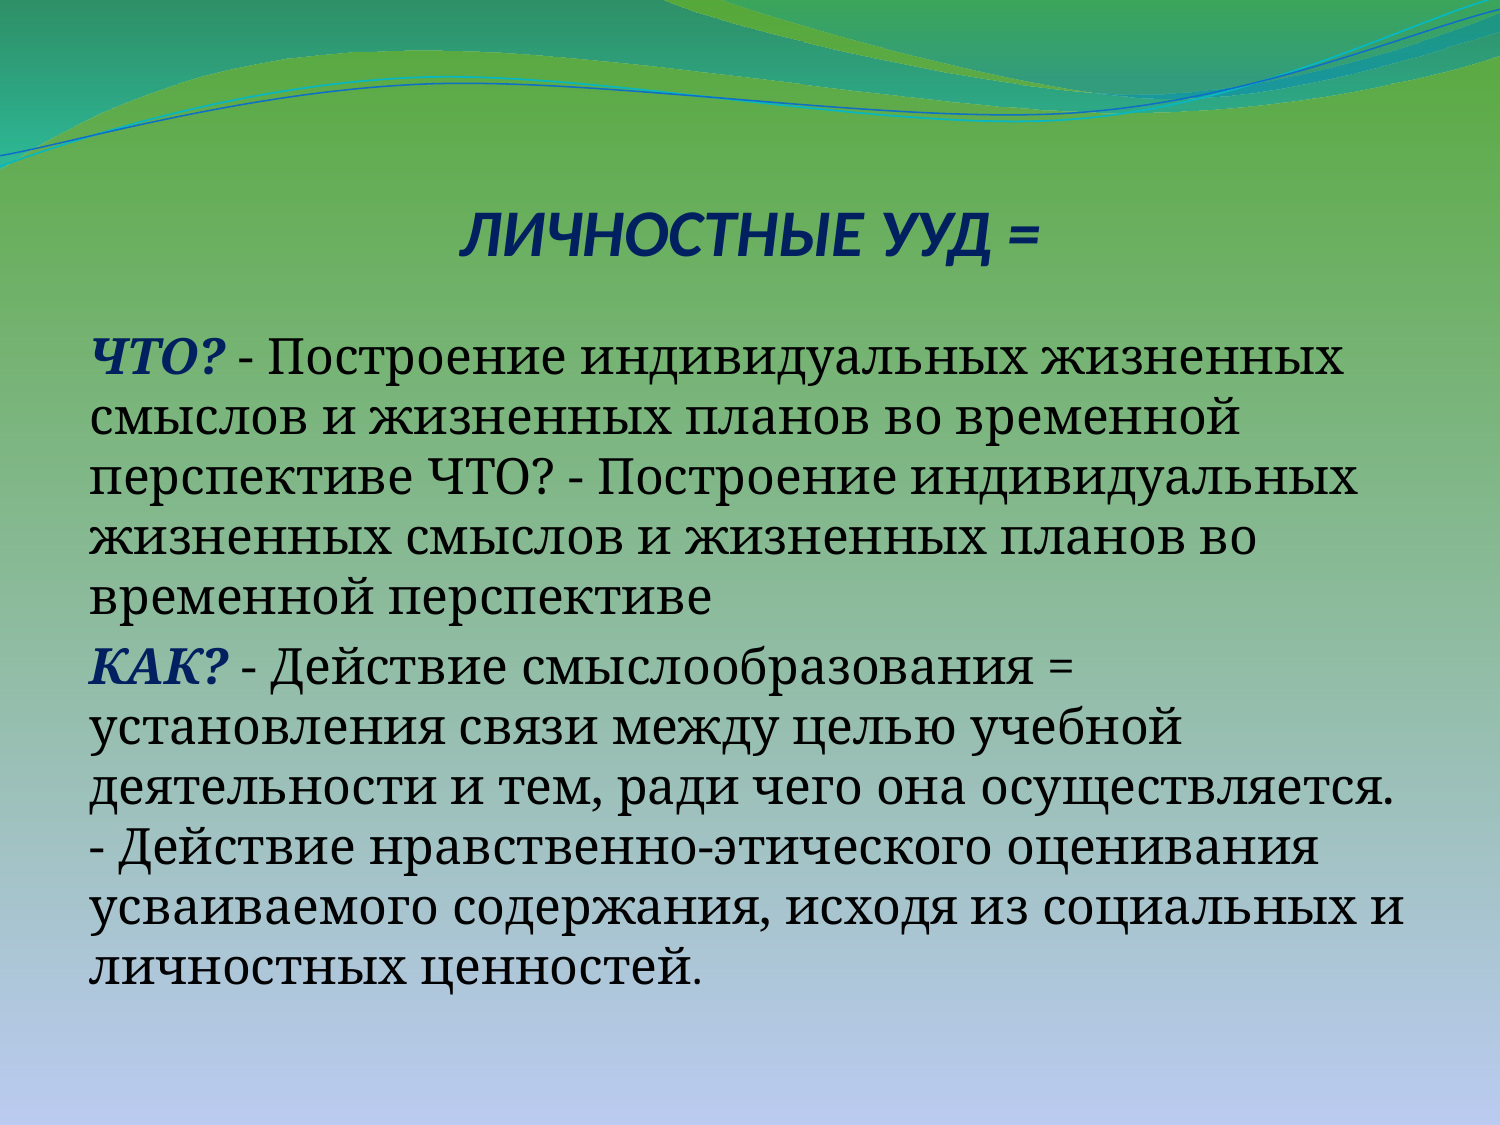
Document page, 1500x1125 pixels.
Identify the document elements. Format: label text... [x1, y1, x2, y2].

list ЧТО? - Построение индивидуальных жизненных смыслов и жизненных планов во временной перспективе ЧТО? - Построение индивидуальных жизненных смыслов и жизненных планов во временной перспективе КАК? - Действие смыслообразования = установления связи между целью учебной деятельности и тем, ради чего она осуществляется. - Действие нравственно-этического оценивания усваиваемого содержания, исходя из социальных и личностных ценностей. [75, 317, 1425, 1038]
title ЛИЧНОСТНЫЕ УУД = [75, 115, 1425, 270]
